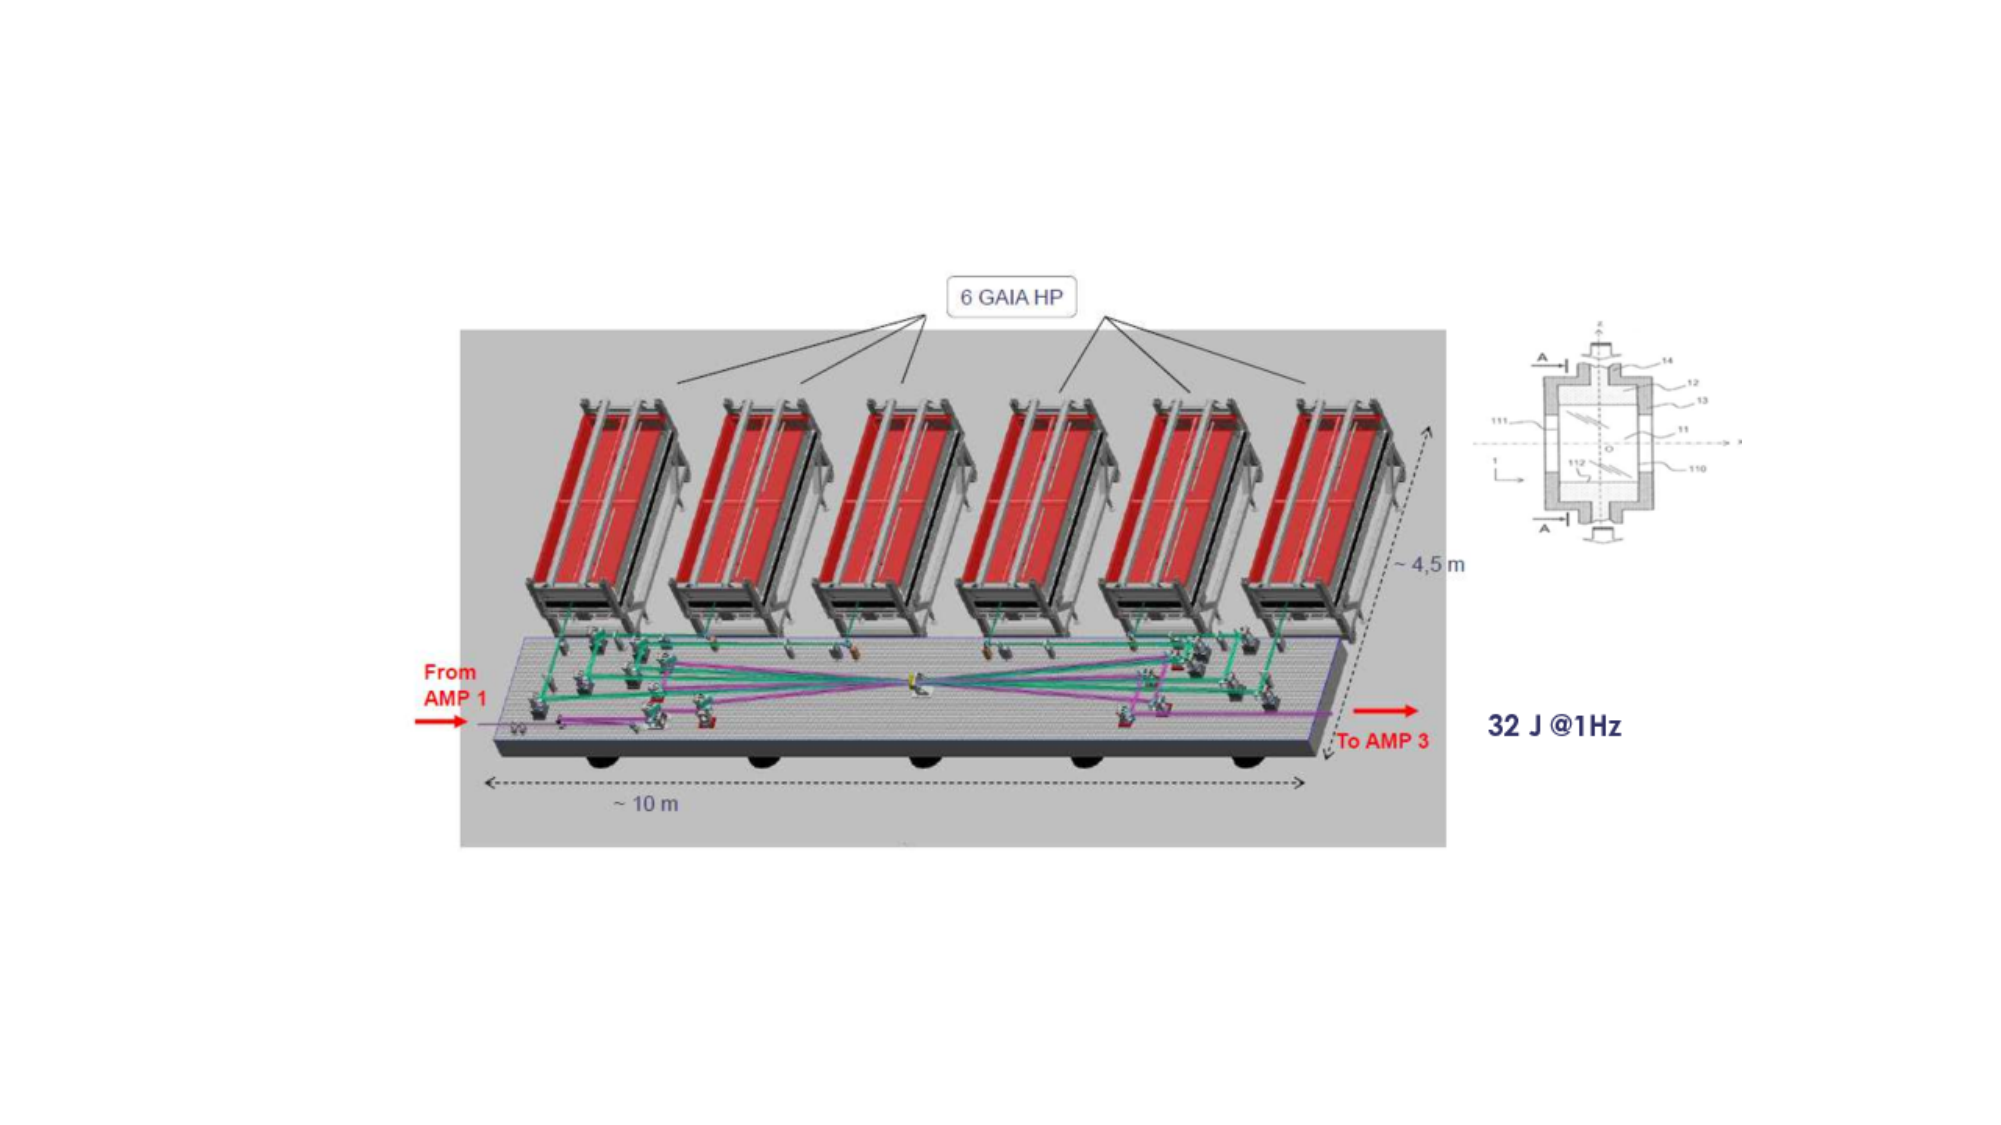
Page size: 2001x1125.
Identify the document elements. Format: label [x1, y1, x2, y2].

picture [378, 265, 1742, 860]
